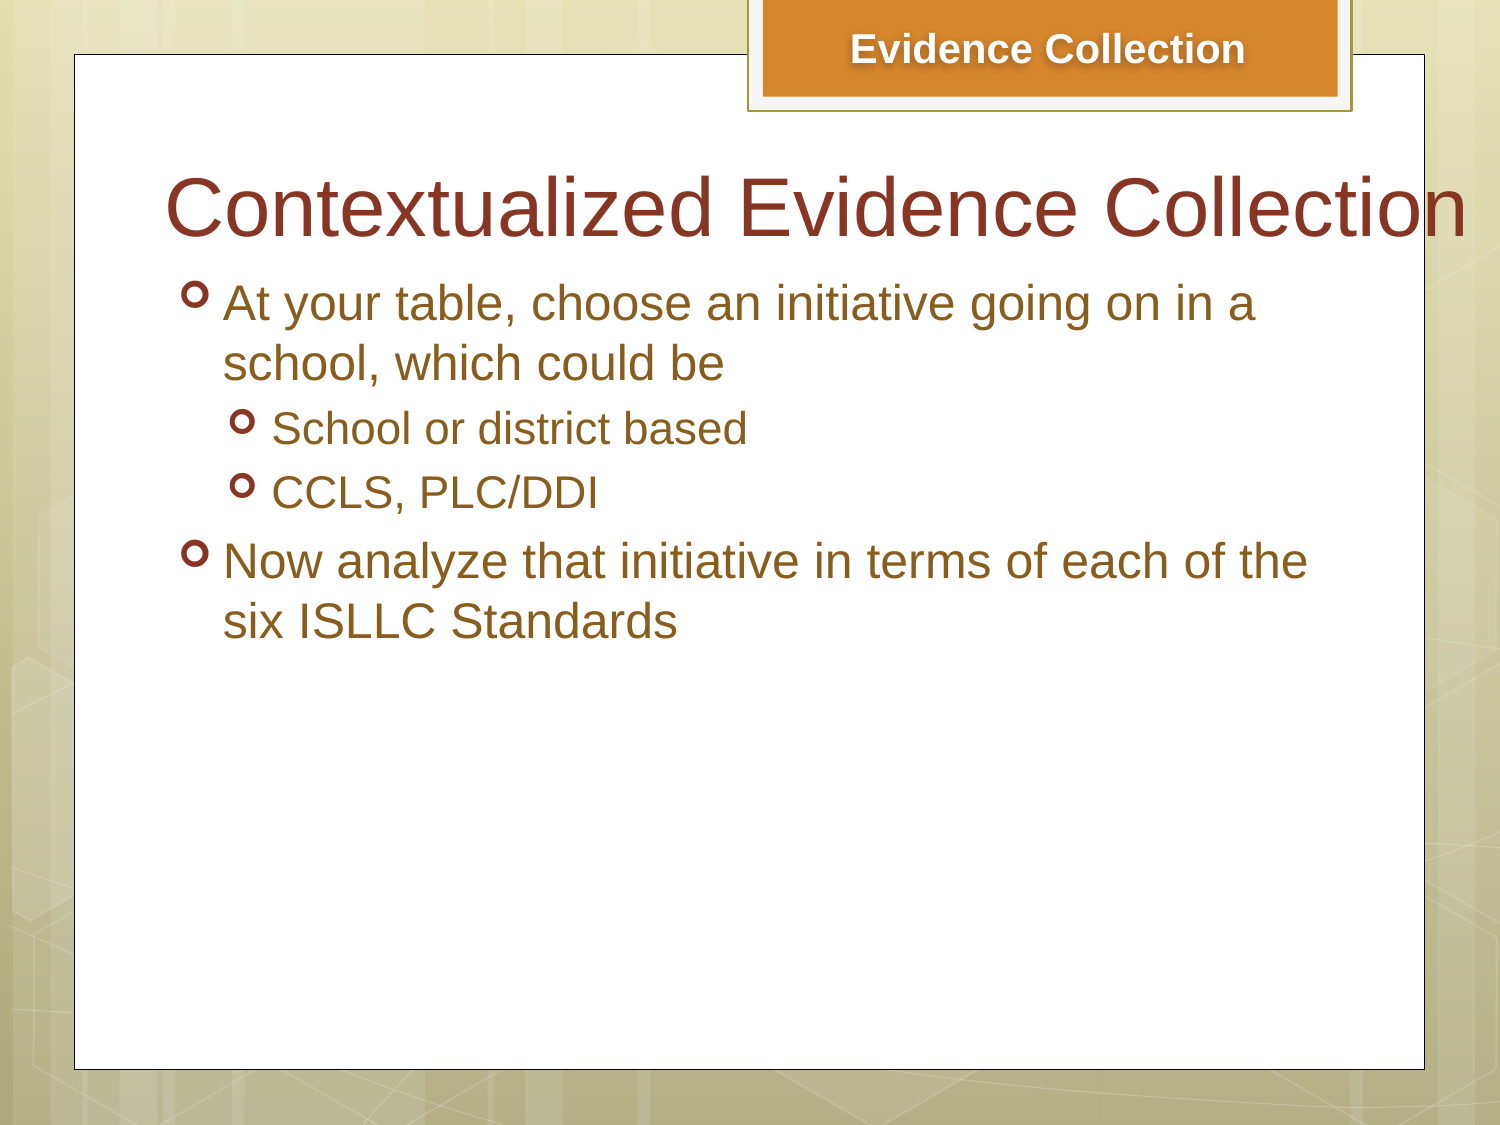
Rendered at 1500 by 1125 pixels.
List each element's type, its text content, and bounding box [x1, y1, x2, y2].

title Contextualized Evidence Collection [148, 72, 1500, 261]
list At your table, choose an initiative going on in a school, which could be School or district based CCLS, PLC/DDI Now analyze that initiative in terms of each of the six ISLLC Standards [151, 262, 1370, 916]
text_box Evidence Collection [776, 14, 1320, 80]
